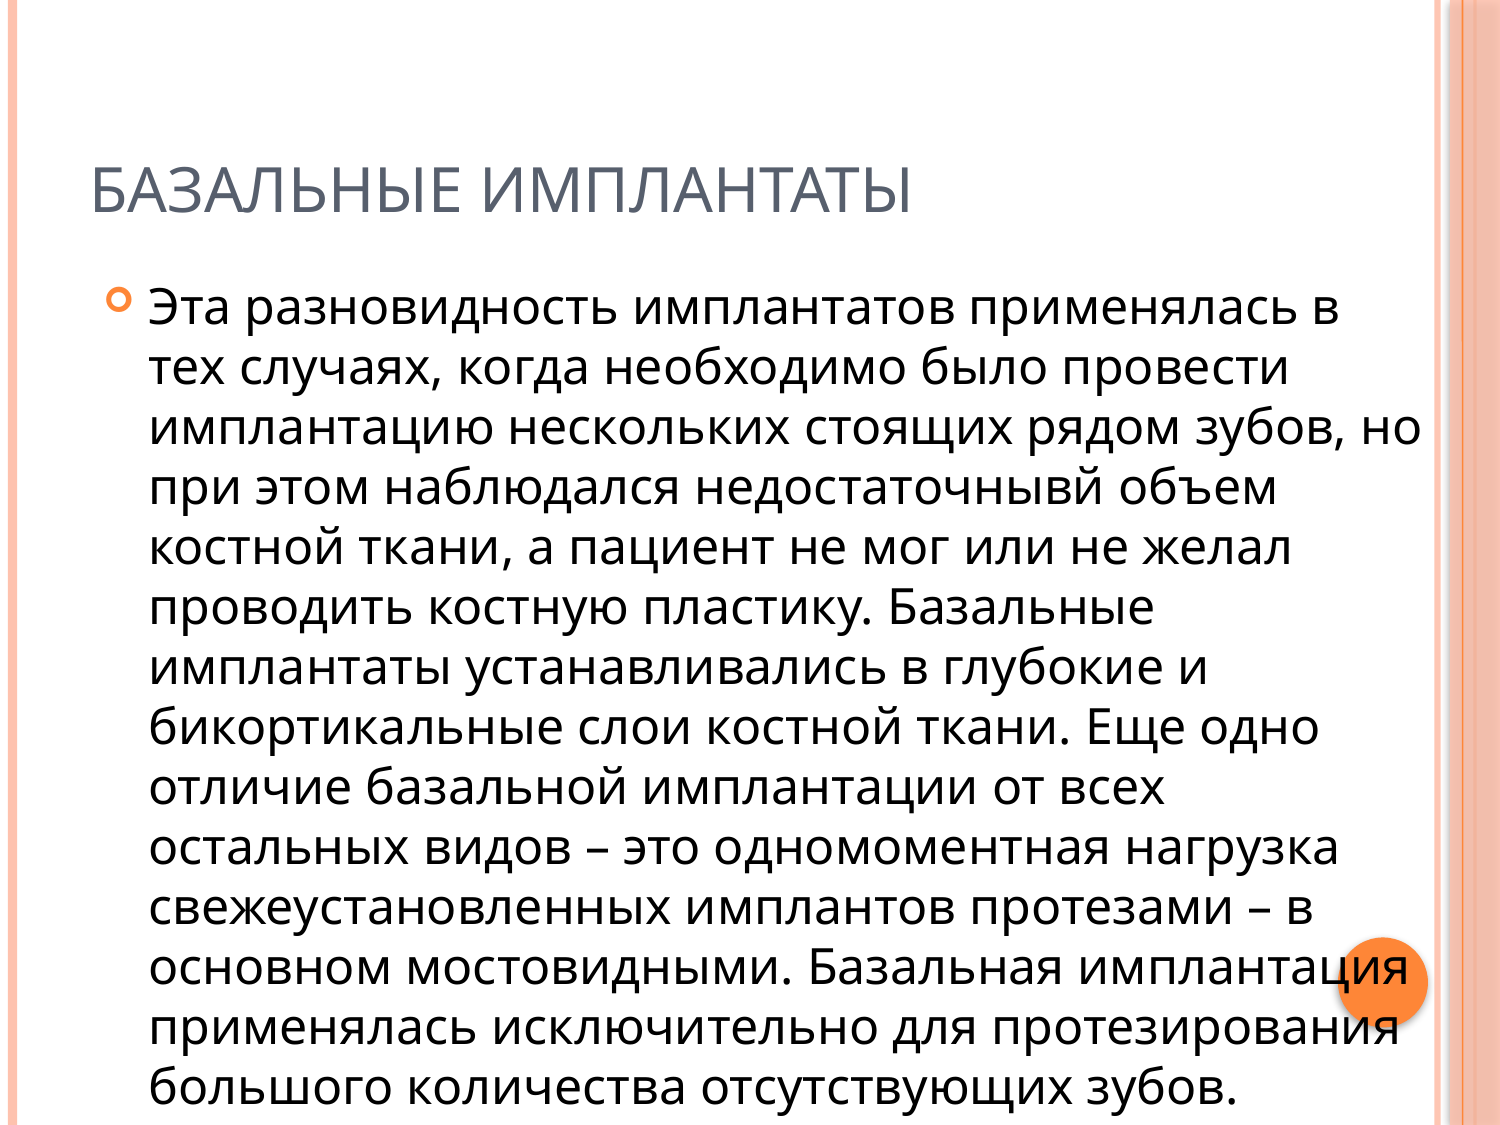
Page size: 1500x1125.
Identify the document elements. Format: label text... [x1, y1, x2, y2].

title Базальные имплантаты [75, 45, 1300, 233]
list Эта разновидность имплантатов применялась в тех случаях, когда необходимо было провести имплантацию нескольких стоящих рядом зубов, но при этом наблюдался недостаточнывй объем костной ткани, а пациент не мог или не желал проводить костную пластику. Базальные имплантаты устанавливались в глубокие и бикортикальные слои костной ткани. Еще одно отличие базальной имплантации от всех остальных видов – это одномоментная нагрузка свежеустановленных имплантов протезами – в основном мостовидными. Базальная имплантация применялась исключительно для протезирования большого количества отсутствующих зубов. [88, 267, 1439, 1059]
